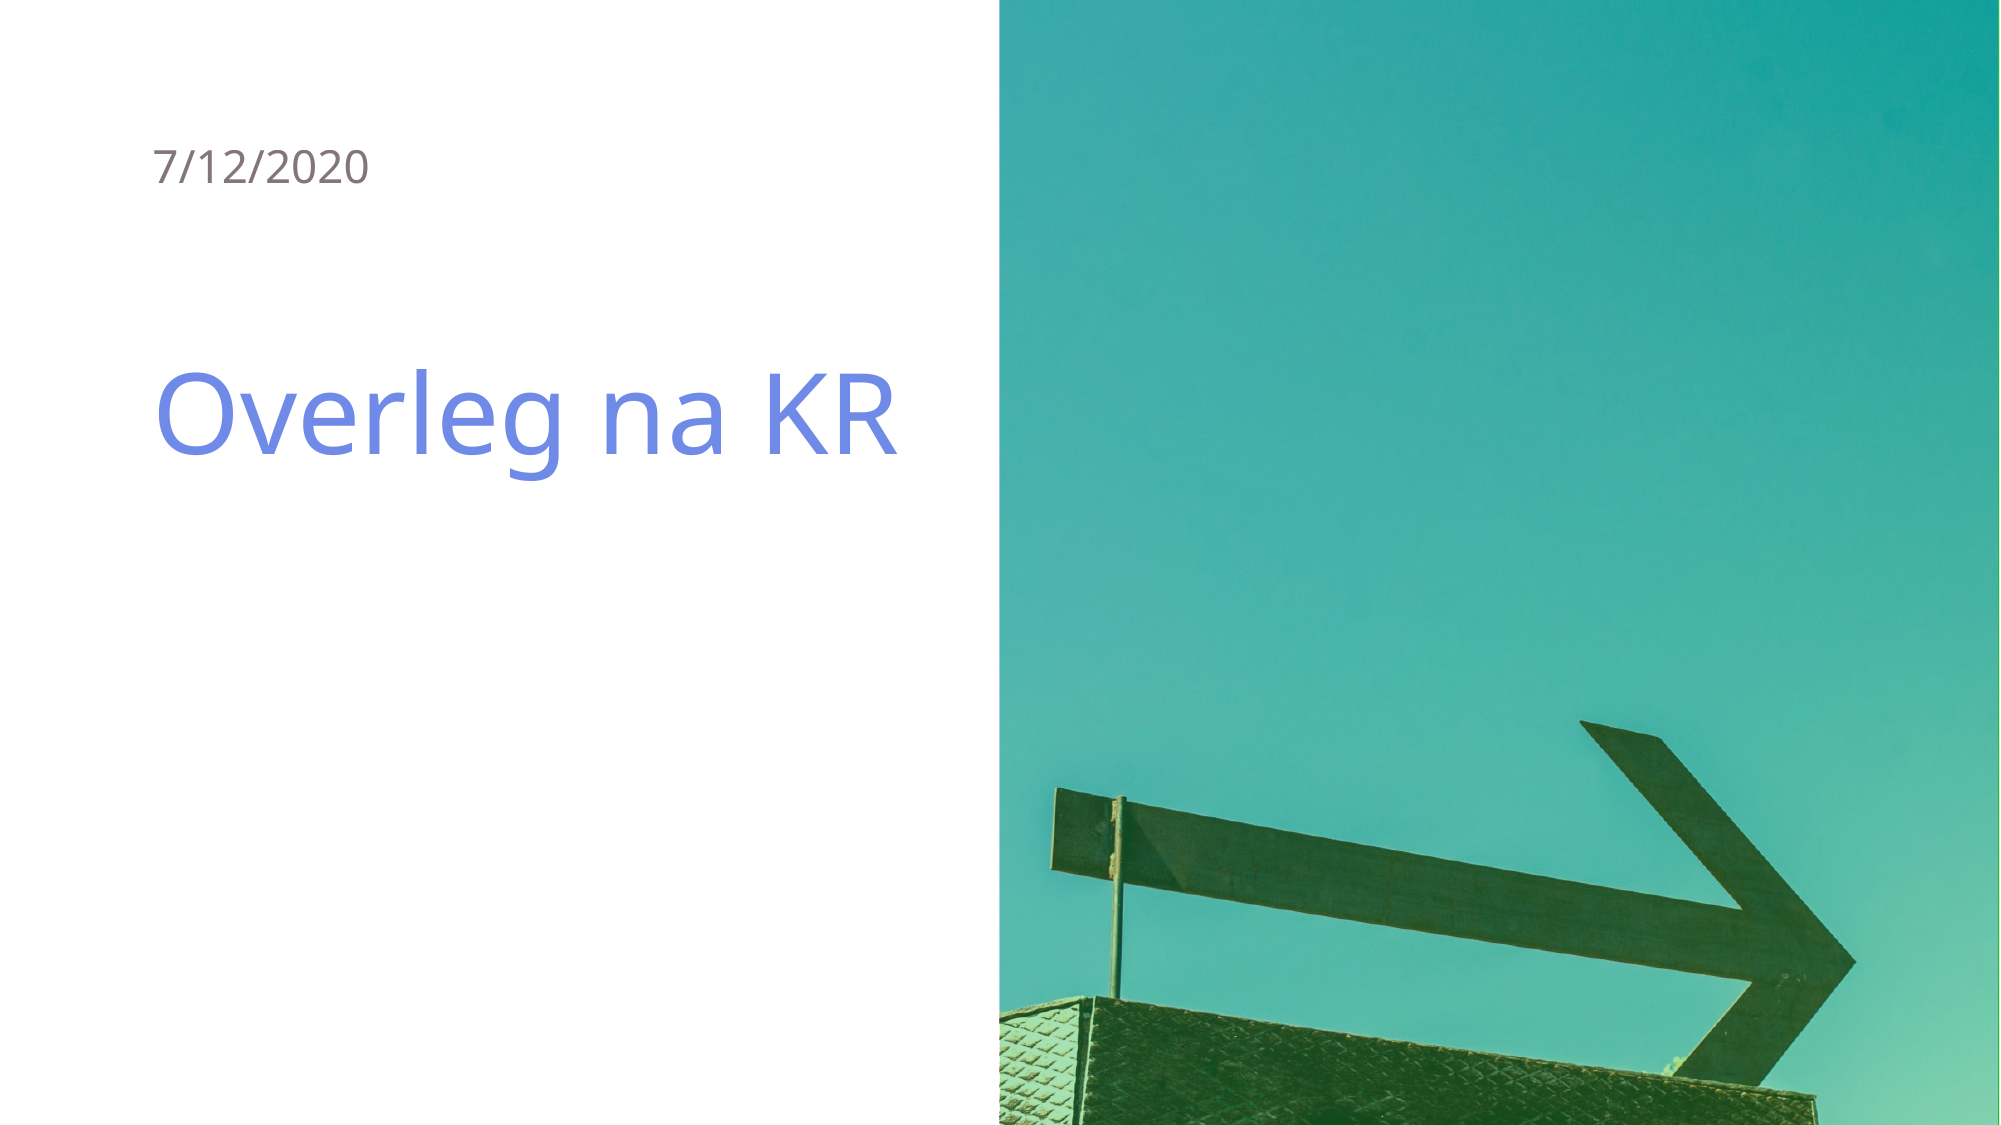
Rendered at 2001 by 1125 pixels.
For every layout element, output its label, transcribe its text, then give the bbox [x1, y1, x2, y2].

text_box [0, 0, 999, 1125]
subtitle 7/12/2020 [137, 125, 925, 300]
picture [999, 0, 1998, 1125]
title Overleg na KR [137, 350, 925, 968]
